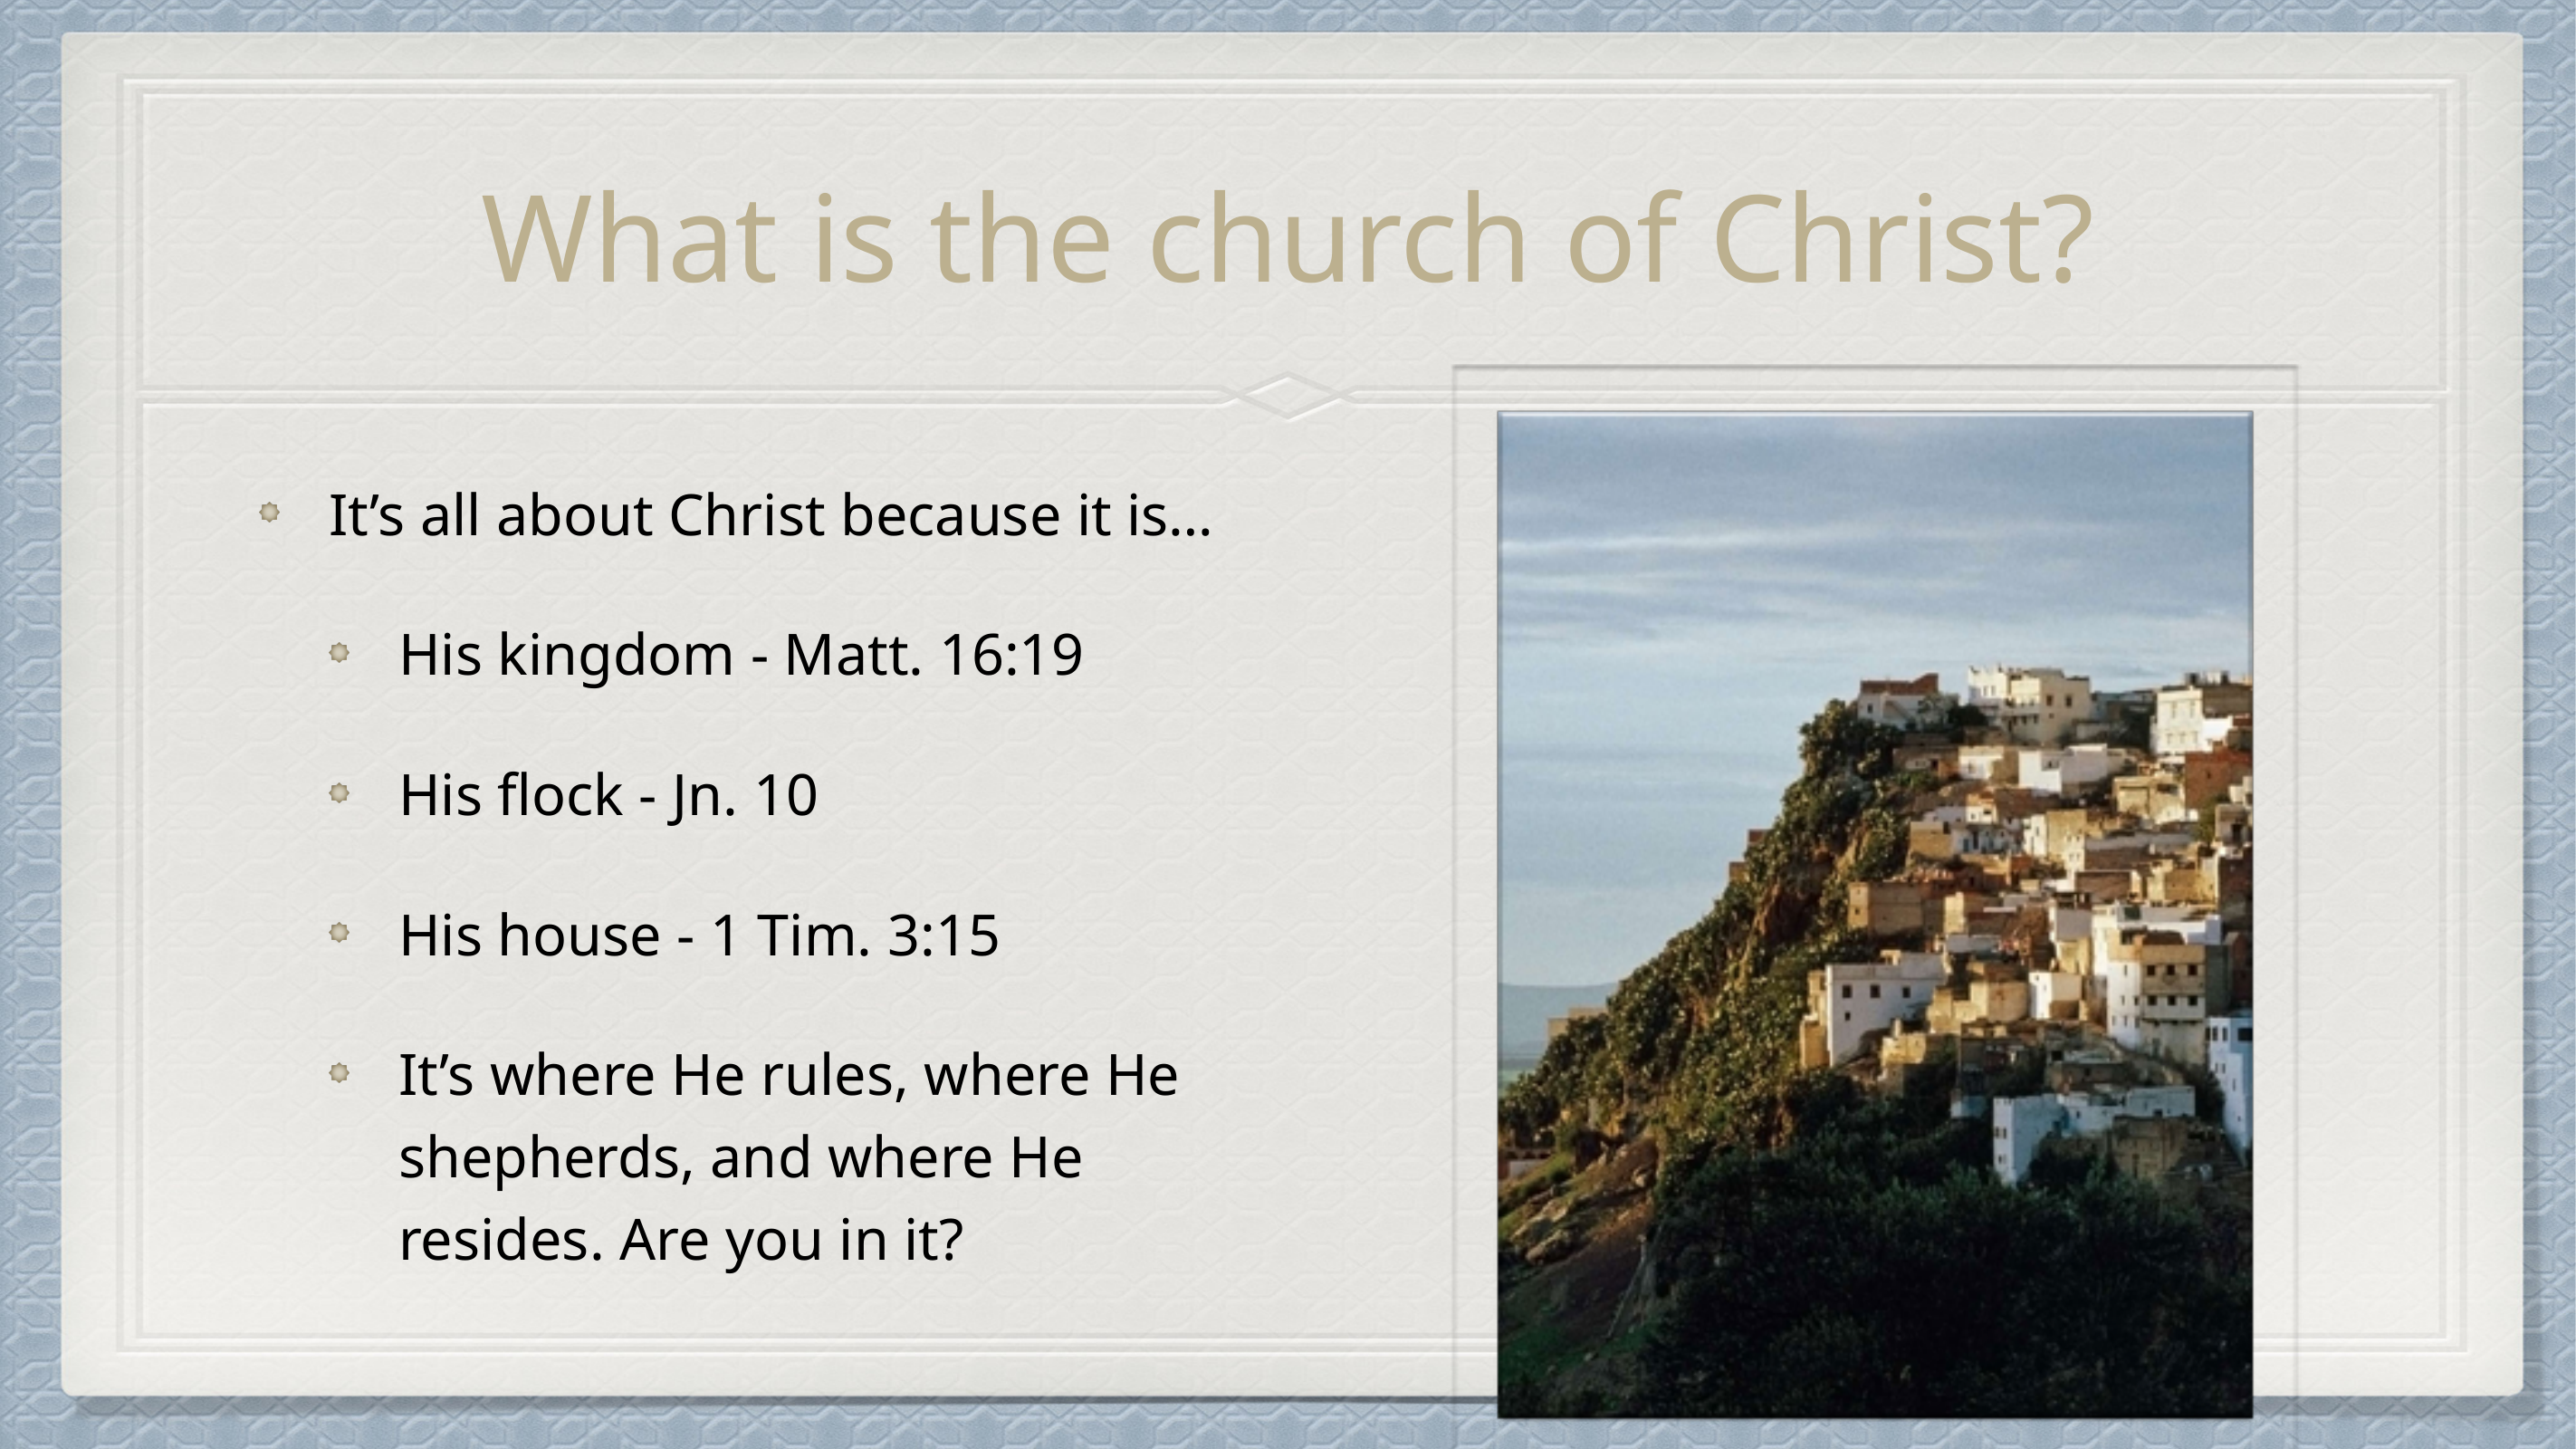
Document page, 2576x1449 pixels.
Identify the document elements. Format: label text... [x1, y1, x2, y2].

picture [0, 0, 2576, 1449]
title What is the church of Christ? [251, 110, 2325, 358]
list It’s all about Christ because it is… His kingdom - Matt. 16:19 His flock - Jn. 10 His house - 1 Tim. 3:15 It’s where He rules, where He shepherds, and where He resides. Are you in it? [251, 443, 1294, 1293]
